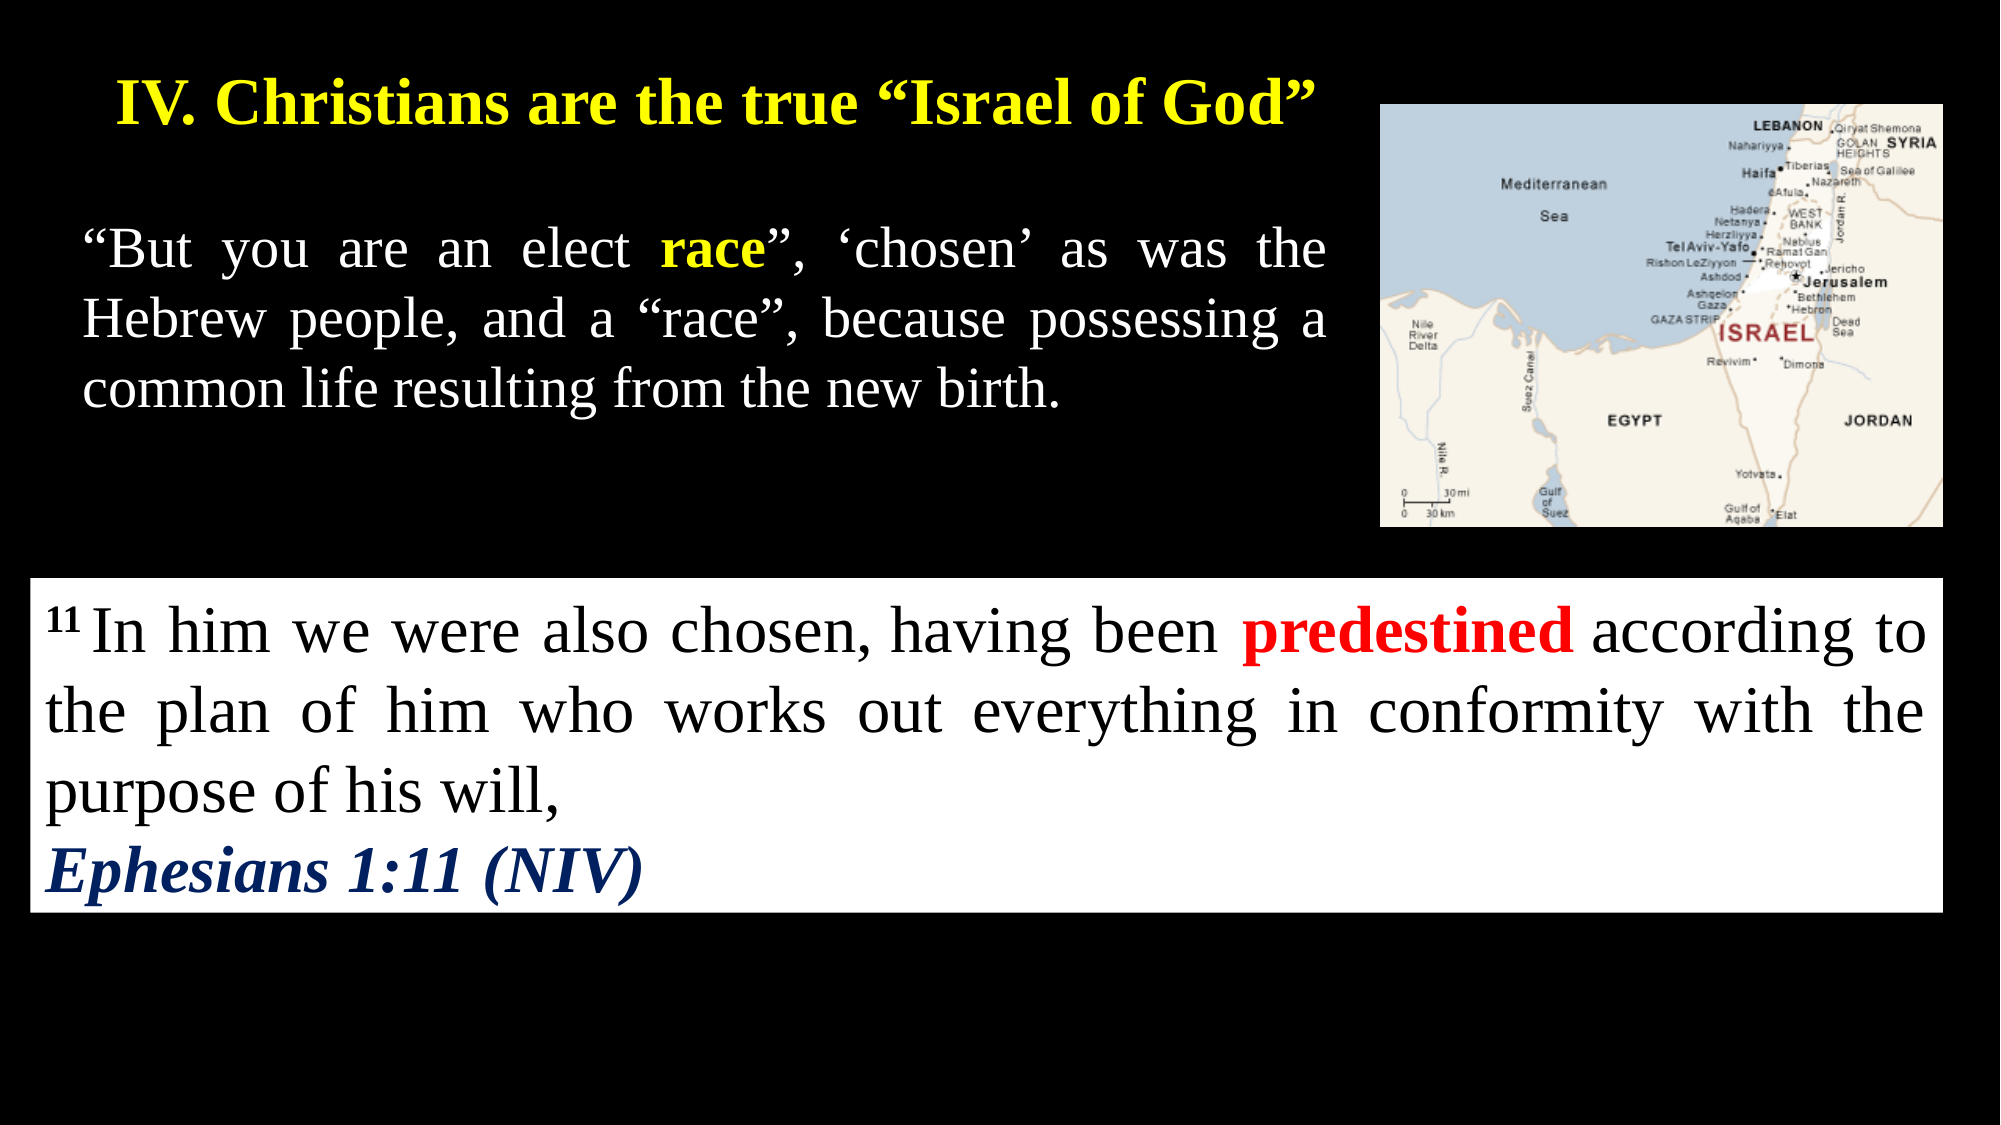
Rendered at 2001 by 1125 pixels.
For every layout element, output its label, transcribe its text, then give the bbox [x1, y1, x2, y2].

text_box IV. Christians are the true “Israel of God” [100, 50, 1343, 146]
text_box 11 In him we were also chosen, having been predestined according to the plan of him who works out everything in conformity with the purpose of his will, Ephesians 1:11 (NIV) [30, 578, 1943, 913]
picture [1380, 104, 1943, 527]
text_box “But you are an elect race”, ‘chosen’ as was the Hebrew people, and a “race”, because possessing a common life resulting from the new birth. [68, 201, 1343, 427]
